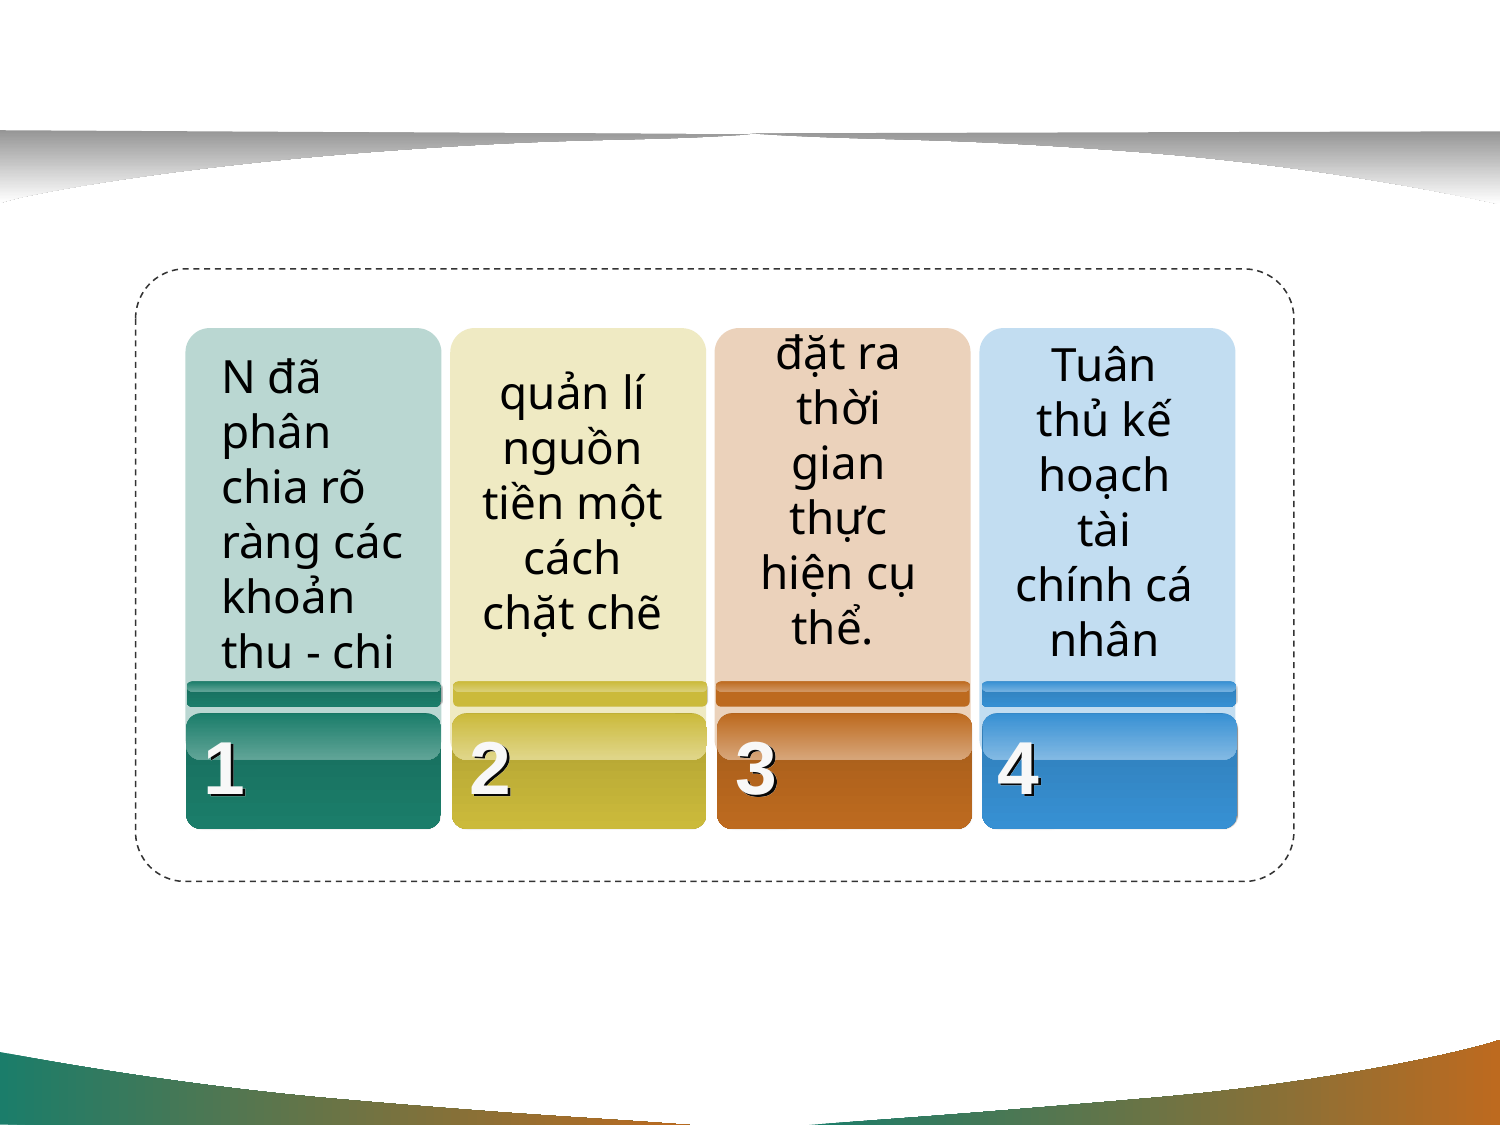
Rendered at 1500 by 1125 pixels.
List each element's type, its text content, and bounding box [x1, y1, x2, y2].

text_box [979, 328, 1236, 672]
text_box [185, 328, 442, 672]
text_box Tuân thủ kế hoạch tài chính cá nhân [998, 336, 1211, 672]
text_box [450, 328, 707, 672]
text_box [981, 717, 1238, 830]
text_box đặt ra thời gian thực hiện cụ thể. [738, 323, 939, 661]
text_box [981, 680, 1237, 708]
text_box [452, 680, 707, 708]
text_box [714, 328, 971, 672]
text_box N đã phân chia rõ ràng các khoản thu - chi [206, 340, 428, 672]
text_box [185, 717, 442, 830]
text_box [715, 680, 971, 708]
text_box [135, 268, 1294, 882]
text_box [186, 680, 442, 708]
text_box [451, 717, 707, 830]
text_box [716, 717, 972, 830]
text_box quản lí nguồn tiền một cách chặt chẽ [466, 363, 679, 646]
